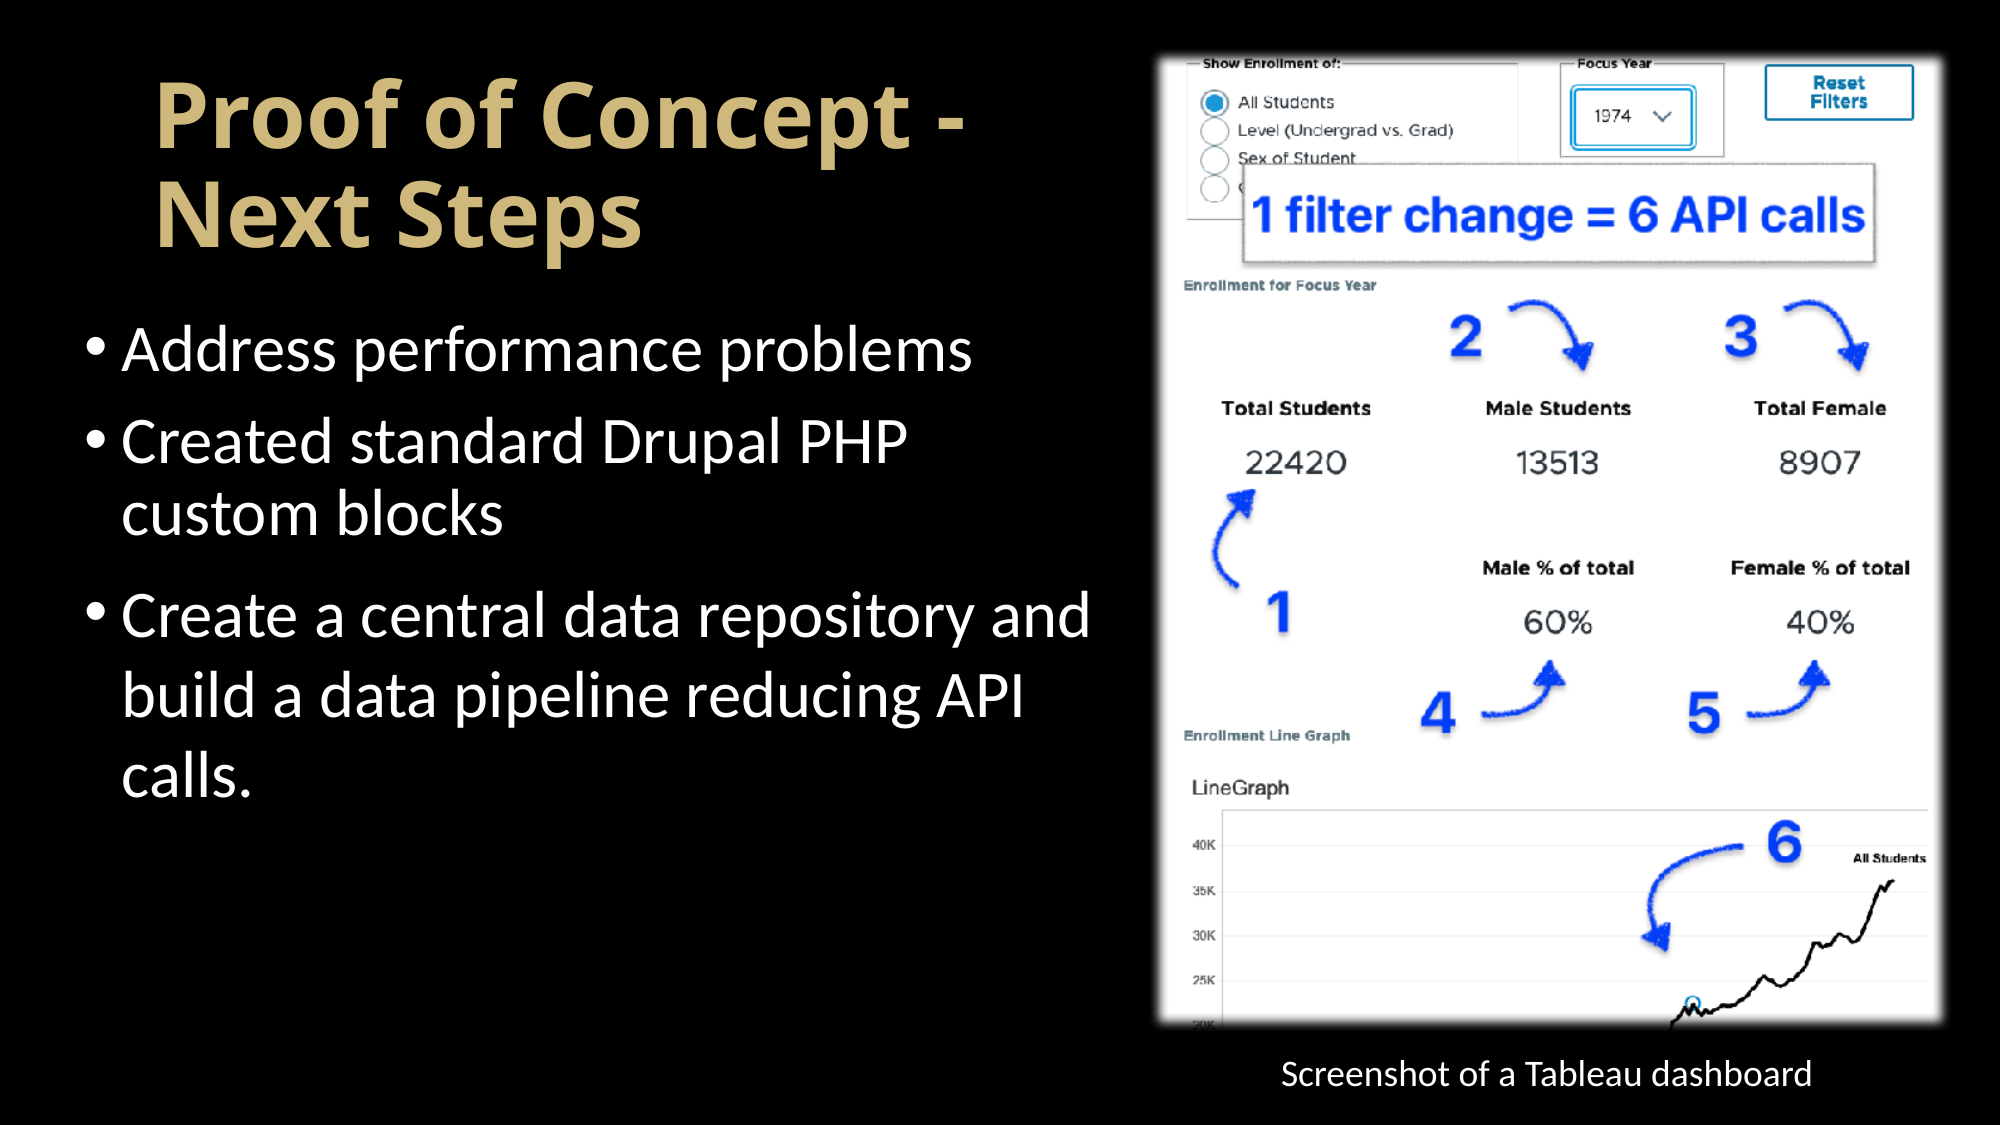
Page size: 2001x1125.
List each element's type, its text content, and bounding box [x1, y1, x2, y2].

text_box Screenshot of a Tableau dashboard [1266, 1041, 1863, 1102]
picture [1149, 48, 1952, 1031]
list Address performance problems Created standard Drupal PHP custom blocks Create a central data repository and build a data pipeline reducing API calls. [69, 297, 1131, 1000]
title Proof of Concept - Next Steps [137, 59, 1149, 278]
